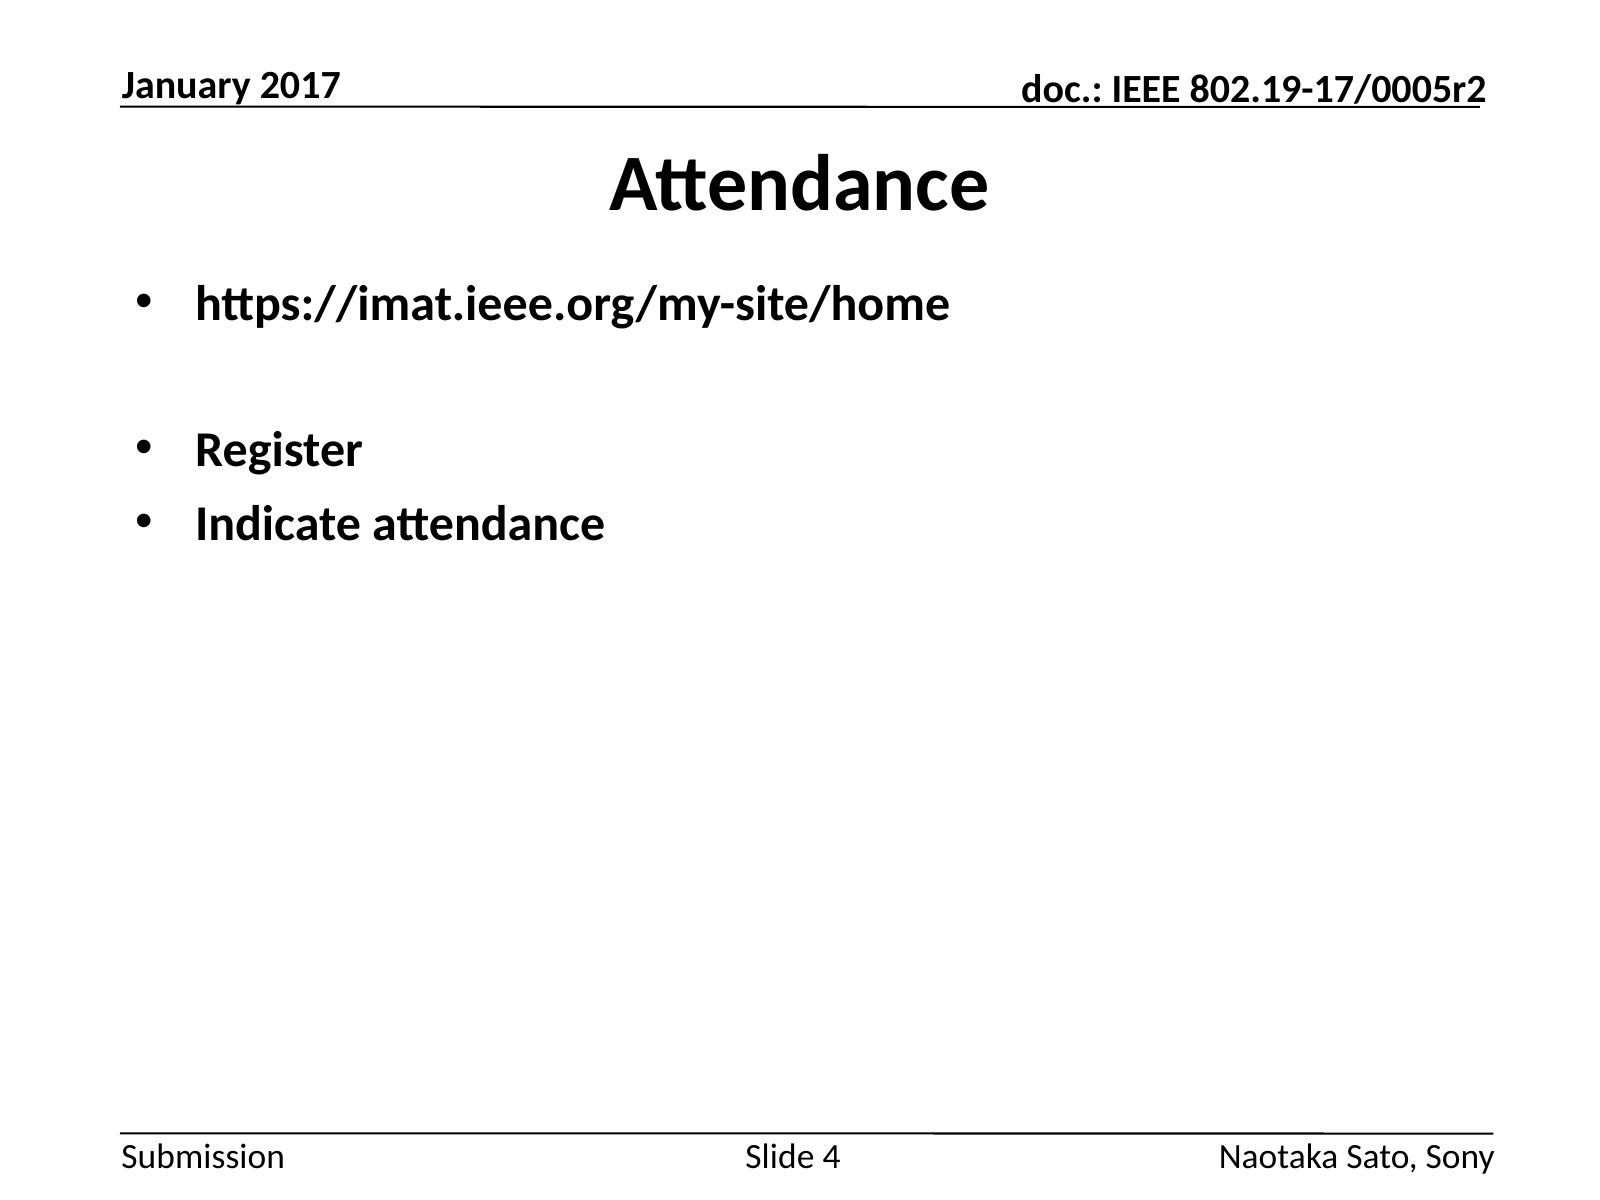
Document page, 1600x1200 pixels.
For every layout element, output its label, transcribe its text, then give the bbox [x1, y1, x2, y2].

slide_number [121, 58, 451, 107]
list https://imat.ieee.org/my-site/home Register Indicate attendance [119, 262, 1480, 1126]
title Attendance [119, 119, 1480, 238]
slide_number Slide 4 [733, 1132, 854, 1197]
footer Naotaka Sato, Sony [937, 1132, 1495, 1174]
